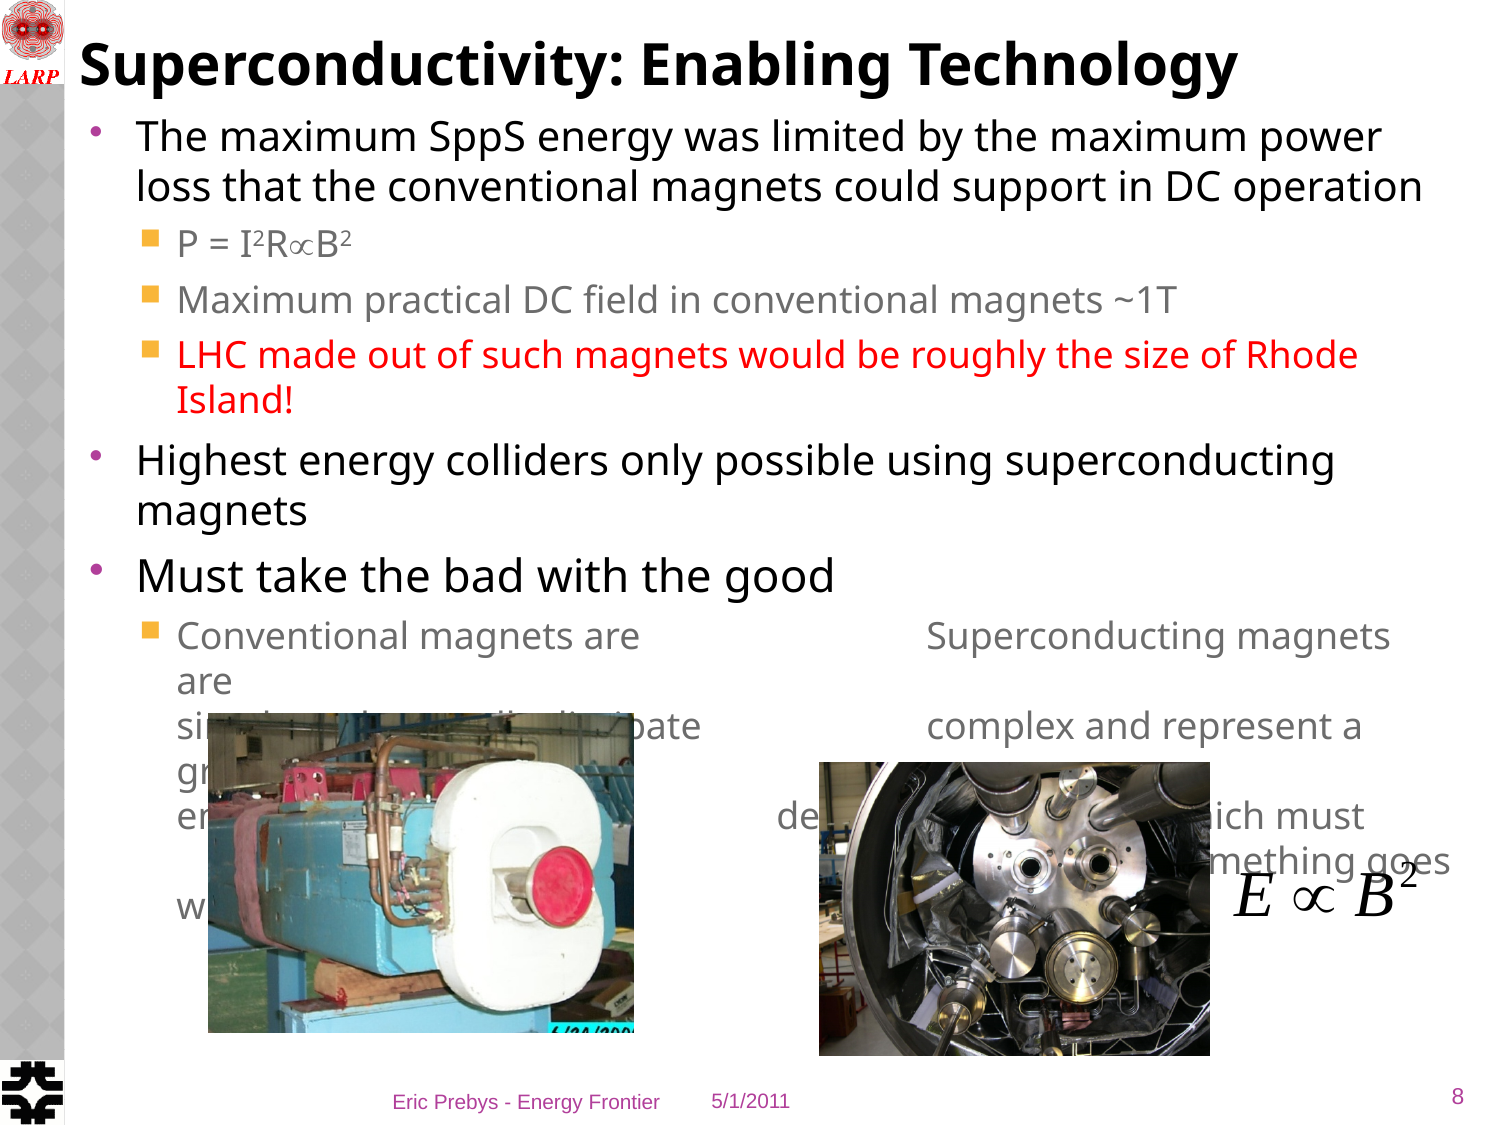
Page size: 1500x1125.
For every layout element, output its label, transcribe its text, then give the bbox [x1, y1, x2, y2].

picture [0, 1060, 64, 1125]
title Superconductivity: Enabling Technology [72, 24, 1428, 98]
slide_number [696, 1075, 1025, 1114]
picture [0, 0, 64, 84]
picture [207, 713, 634, 1033]
picture [818, 762, 1211, 1057]
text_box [1221, 845, 1432, 929]
footer Eric Prebys - Energy Frontier [75, 1075, 675, 1114]
list The maximum SppS energy was limited by the maximum power loss that the conventional magnets could support in DC operation P = I2RB2 Maximum practical DC field in conventional magnets ~1T LHC made out of such magnets would be roughly the size of Rhode Island! Highest energy colliders only possible using superconducting magnets Must take the bad with the good Conventional magnets are Superconducting magnets are simple and naturally dissipate complex and represent a great energy as they operate deal of stored energy which must be handled if something goes wrong [75, 102, 1469, 752]
slide_number 8 [1367, 1071, 1465, 1110]
